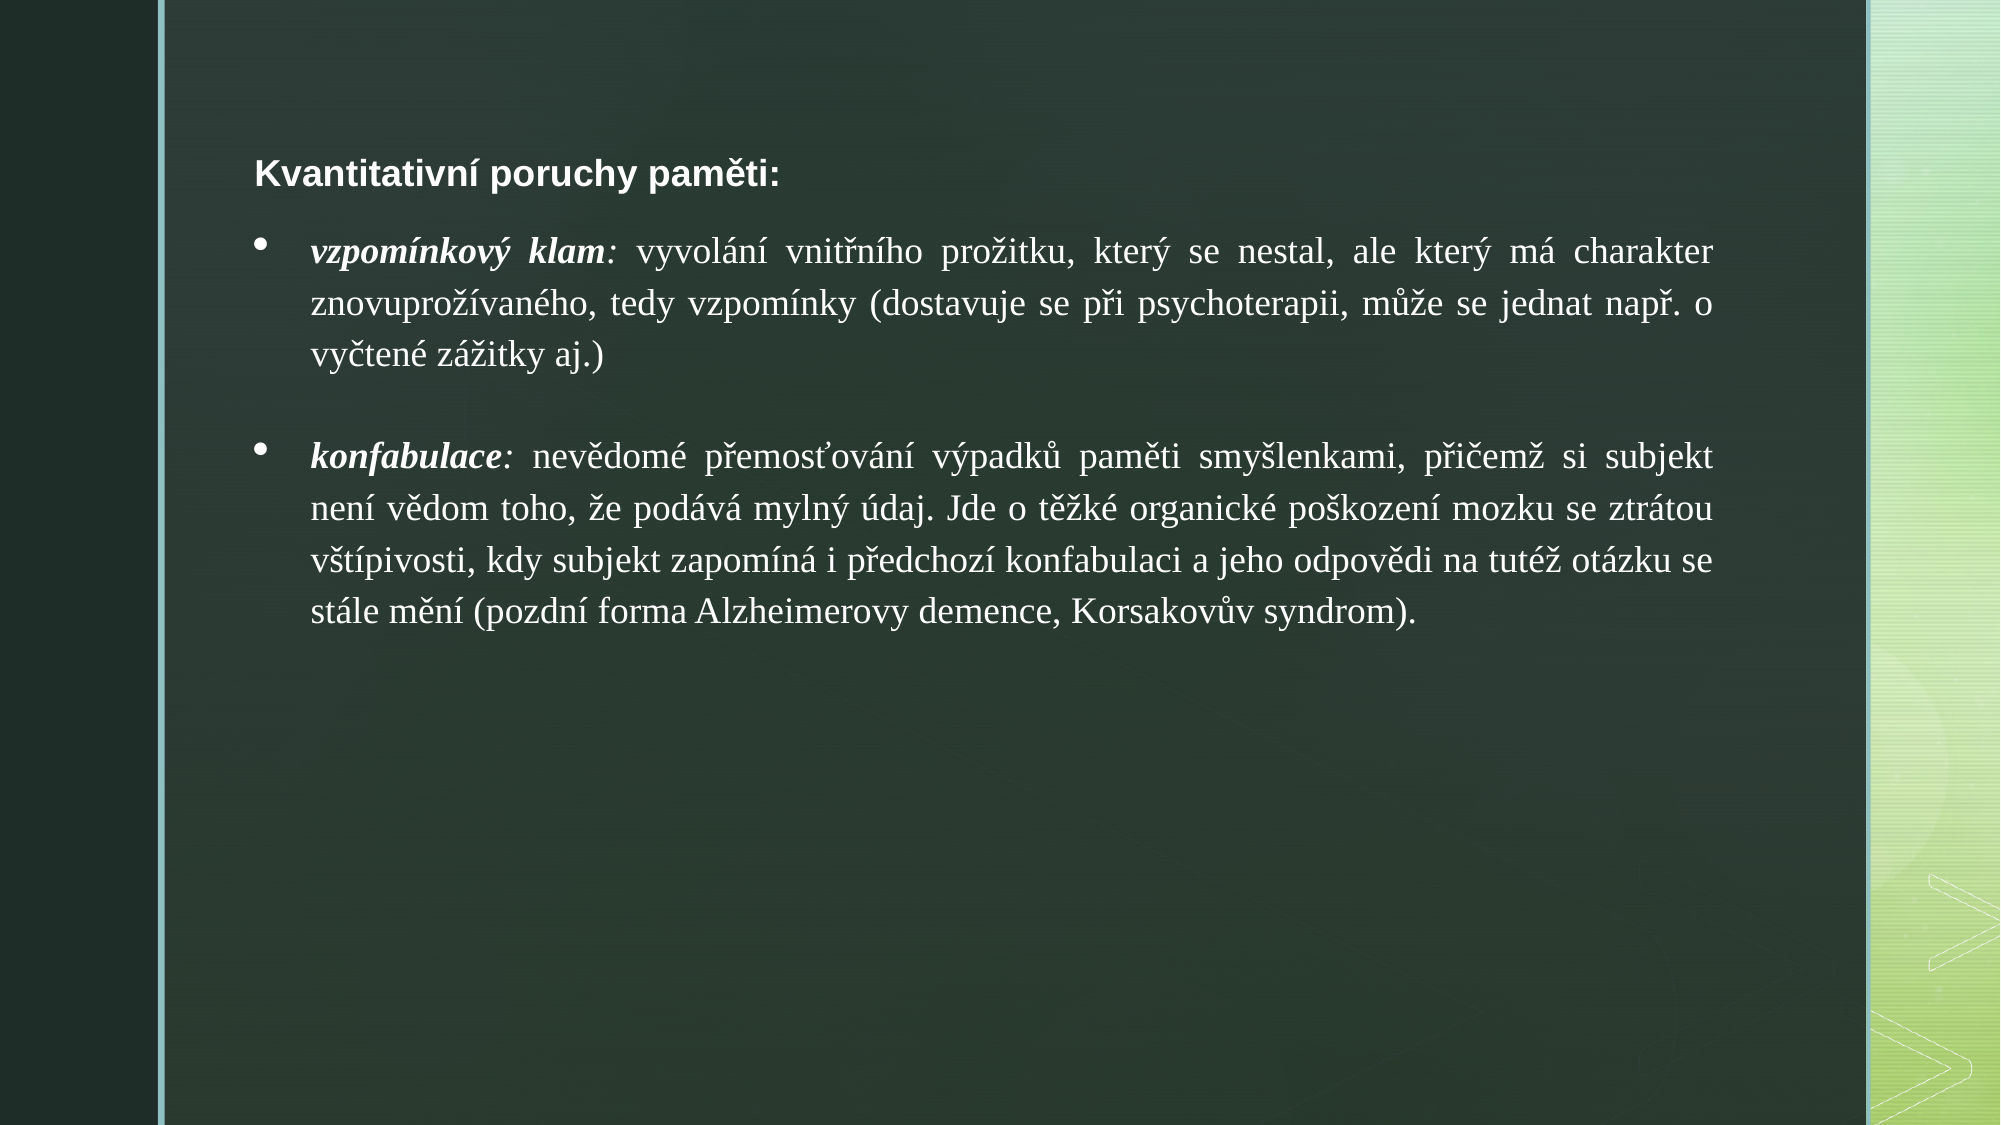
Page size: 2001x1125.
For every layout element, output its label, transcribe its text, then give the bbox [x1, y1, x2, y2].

picture [1871, 0, 2001, 1125]
text_box Kvantitativní poruchy paměti: vzpomínkový klam: vyvolání vnitřního prožitku, který se nestal, ale který má charakter znovuprožívaného, tedy vzpomínky (dostavuje se při psychoterapii, může se jednat např. o vyčtené zážitky aj.) konfabulace: nevědomé přemosťování výpadků paměti smyšlenkami, přičemž si subjekt není vědom toho, že podává mylný údaj. Jde o těžké organické poškození mozku se ztrátou vštípivosti, kdy subjekt zapomíná i předchozí konfabulaci a jeho odpovědi na tutéž otázku se stále mění (pozdní forma Alzheimerovy demence, Korsakovův syndrom). [239, 141, 1730, 811]
